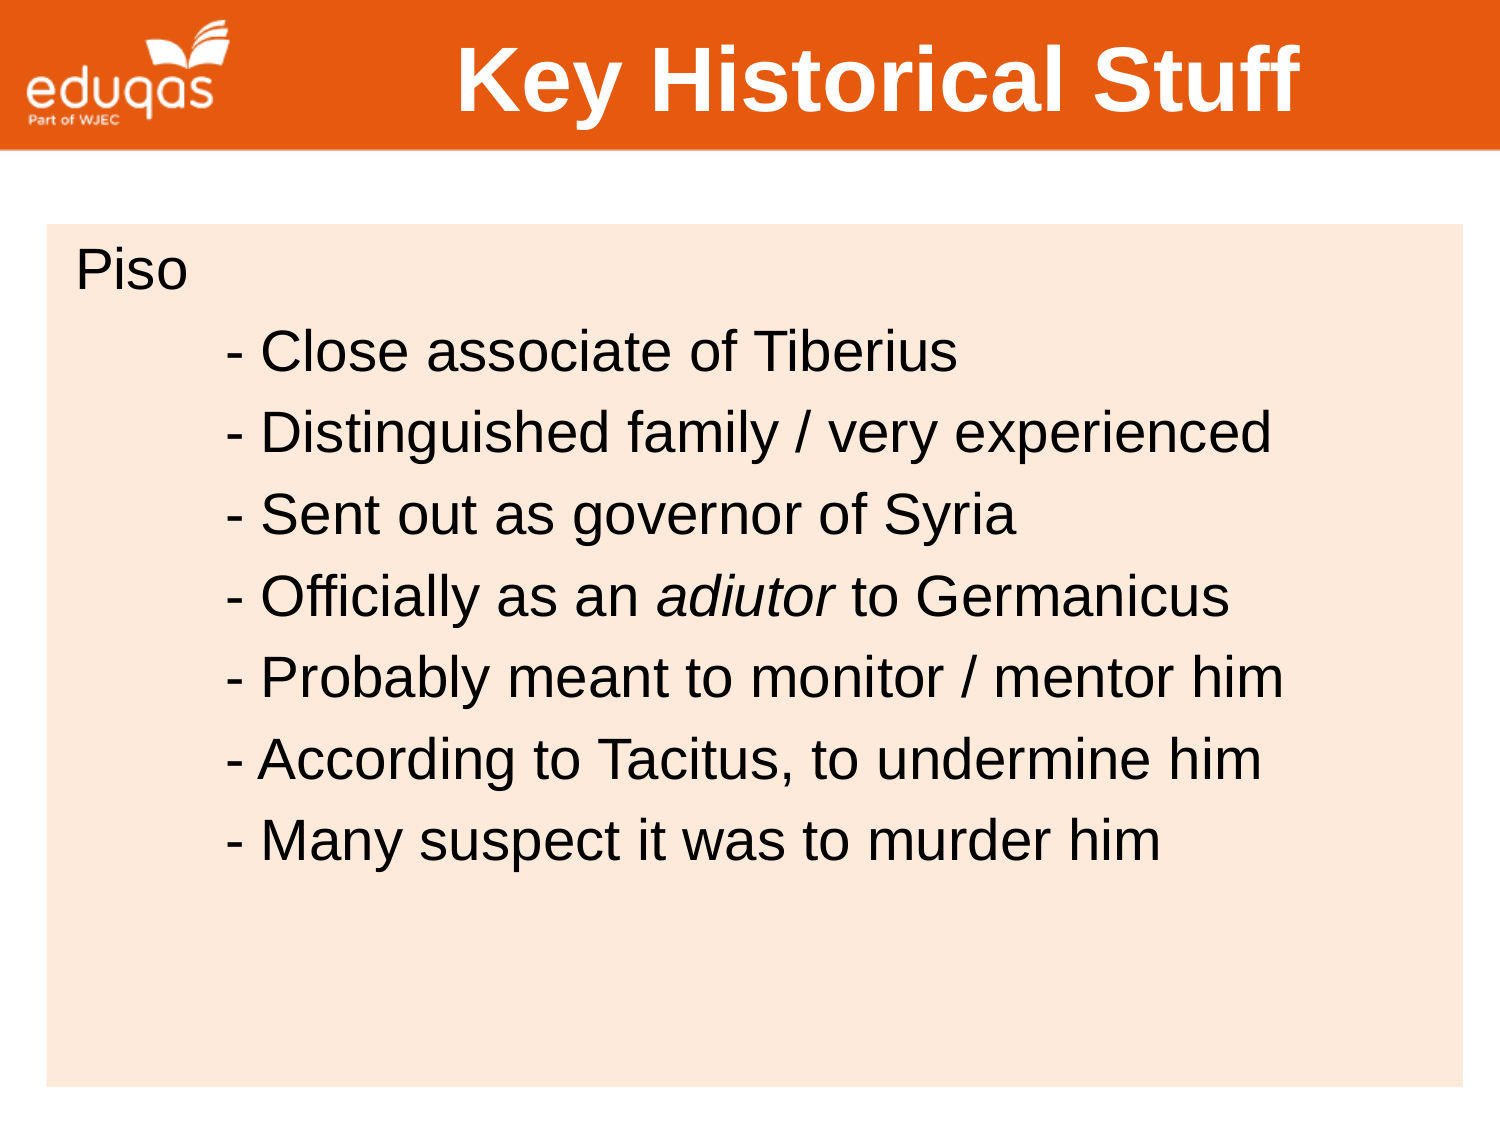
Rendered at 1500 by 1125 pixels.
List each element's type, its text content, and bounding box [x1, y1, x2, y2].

picture [0, 0, 1500, 215]
title Key Historical Stuff [257, 0, 1500, 149]
list Piso - Close associate of Tiberius - Distinguished family / very experienced - Sent out as governor of Syria - Officially as an adiutor to Germanicus - Probably meant to monitor / mentor him - According to Tacitus, to undermine him - Many suspect it was to murder him [46, 224, 1463, 1087]
